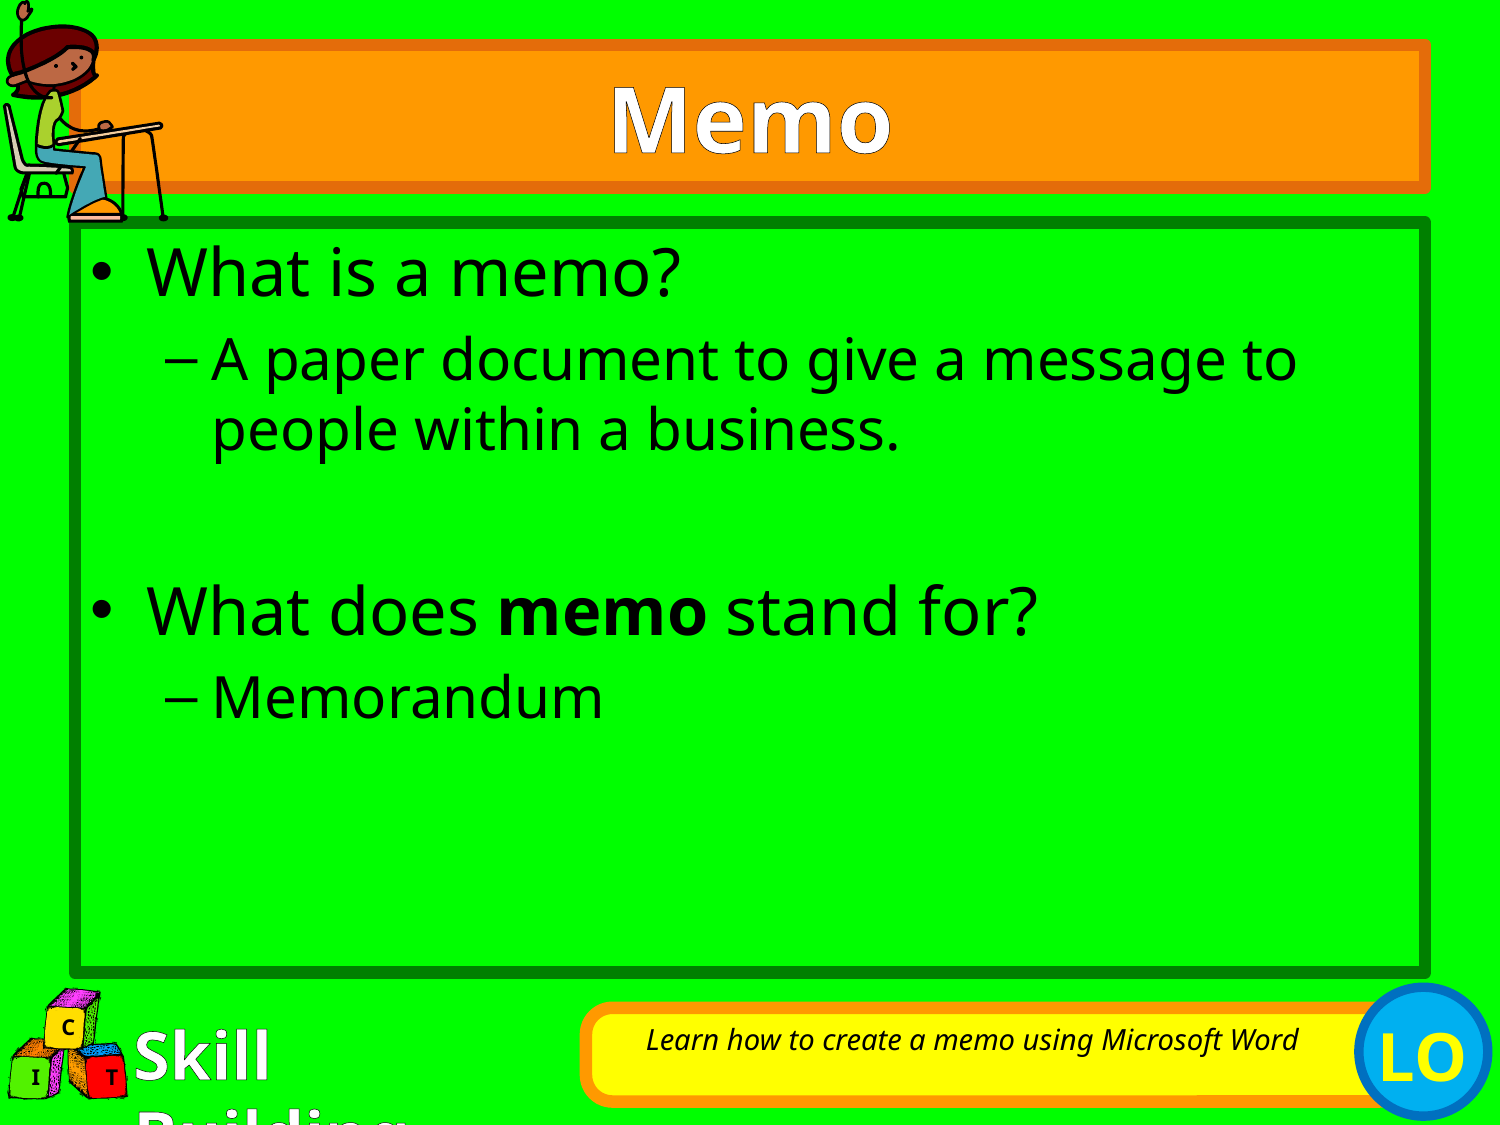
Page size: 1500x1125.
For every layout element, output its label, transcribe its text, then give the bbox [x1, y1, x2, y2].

list Learn how to create a memo using Microsoft Word [580, 1008, 1366, 1102]
title Memo [173, 39, 1431, 194]
list What is a memo? A paper document to give a message to people within a business. What does memo stand for? Memorandum [69, 216, 1431, 979]
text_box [0, 0, 169, 223]
